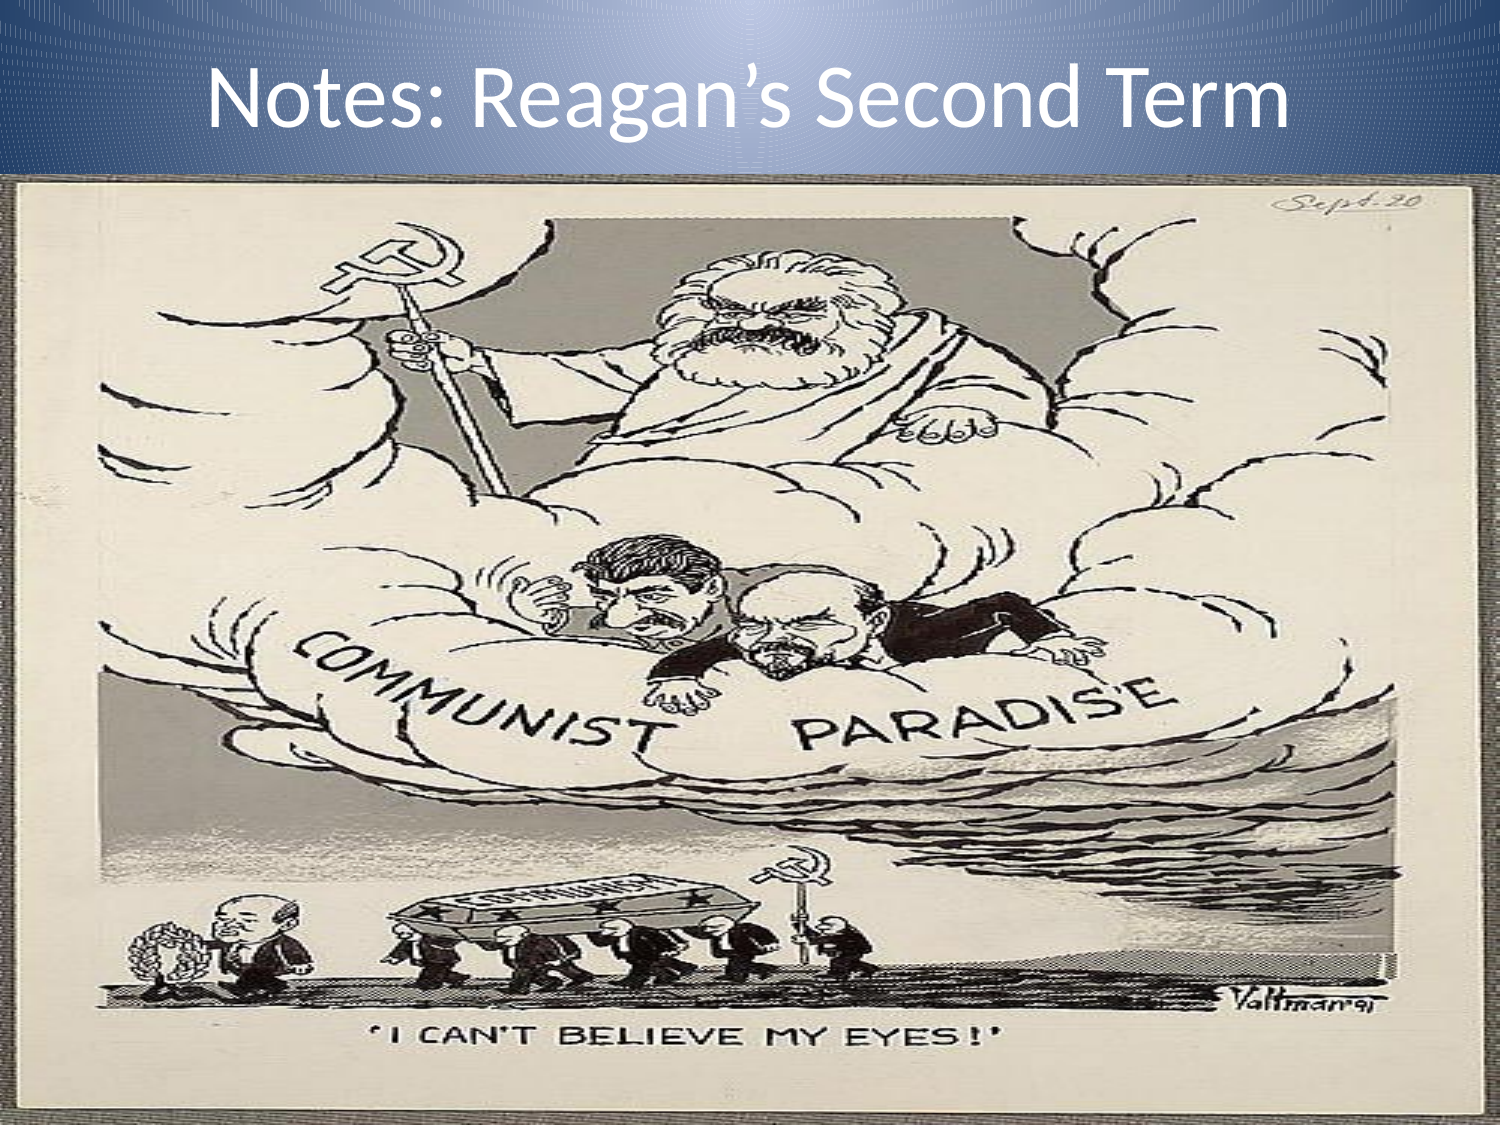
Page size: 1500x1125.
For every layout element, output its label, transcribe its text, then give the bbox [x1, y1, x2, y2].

title Notes: Reagan’s Second Term [0, 6, 1500, 174]
picture [0, 174, 1500, 1125]
